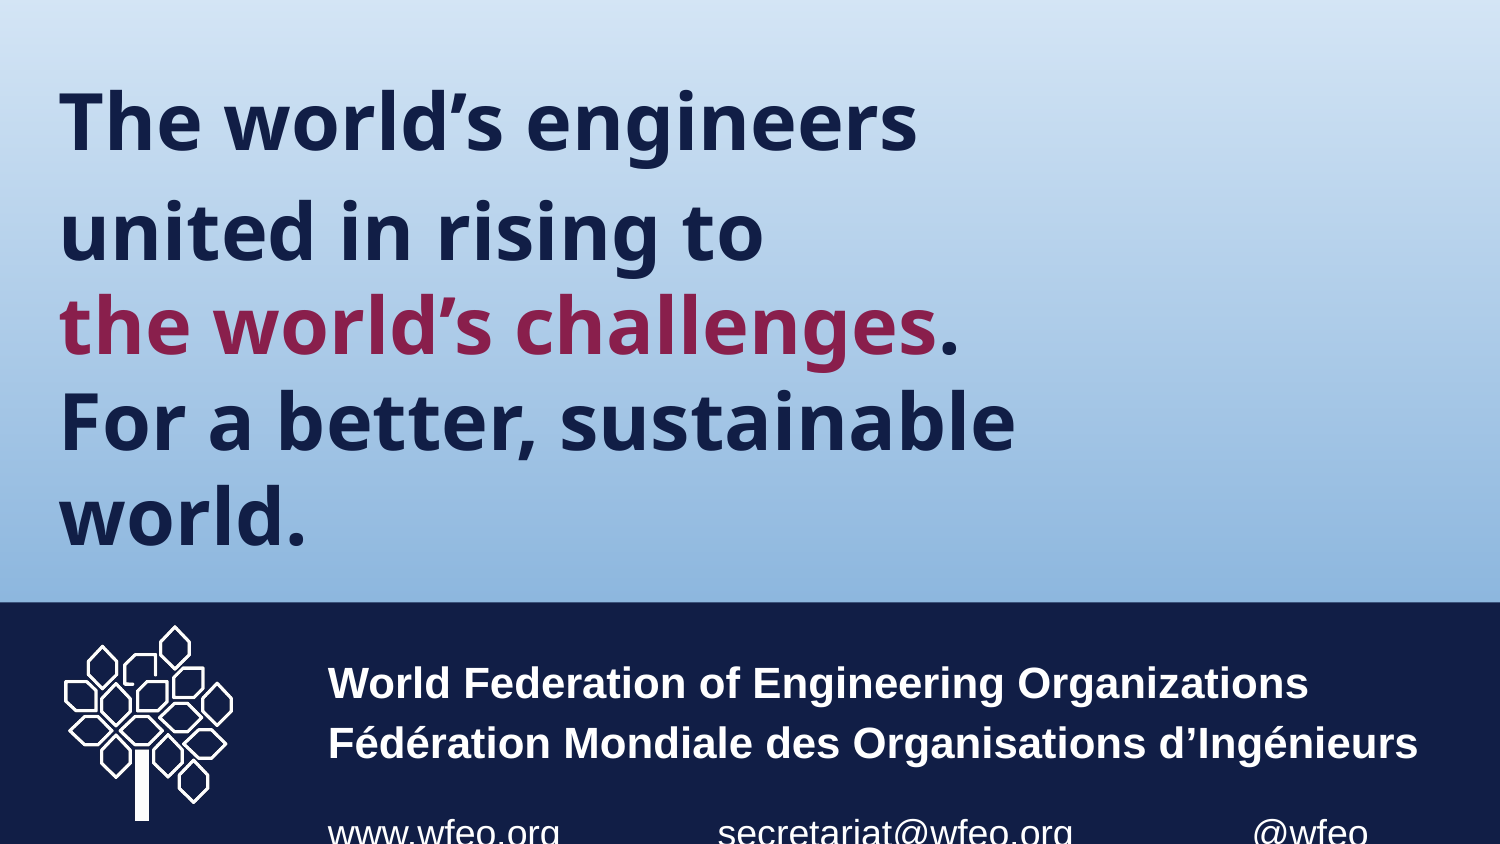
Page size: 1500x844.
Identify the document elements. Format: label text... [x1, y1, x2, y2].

text_box World Federation of Engineering Organizations Fédération Mondiale des Organisations d’Ingénieurs www.wfeo.org secretariat@wfeo.org @wfeo [312, 639, 1447, 821]
text_box [0, 602, 1500, 844]
text_box The world’s engineers united in rising to the world’s challenges. For a better, sustainable world. [43, 49, 1128, 595]
picture [64, 624, 234, 821]
